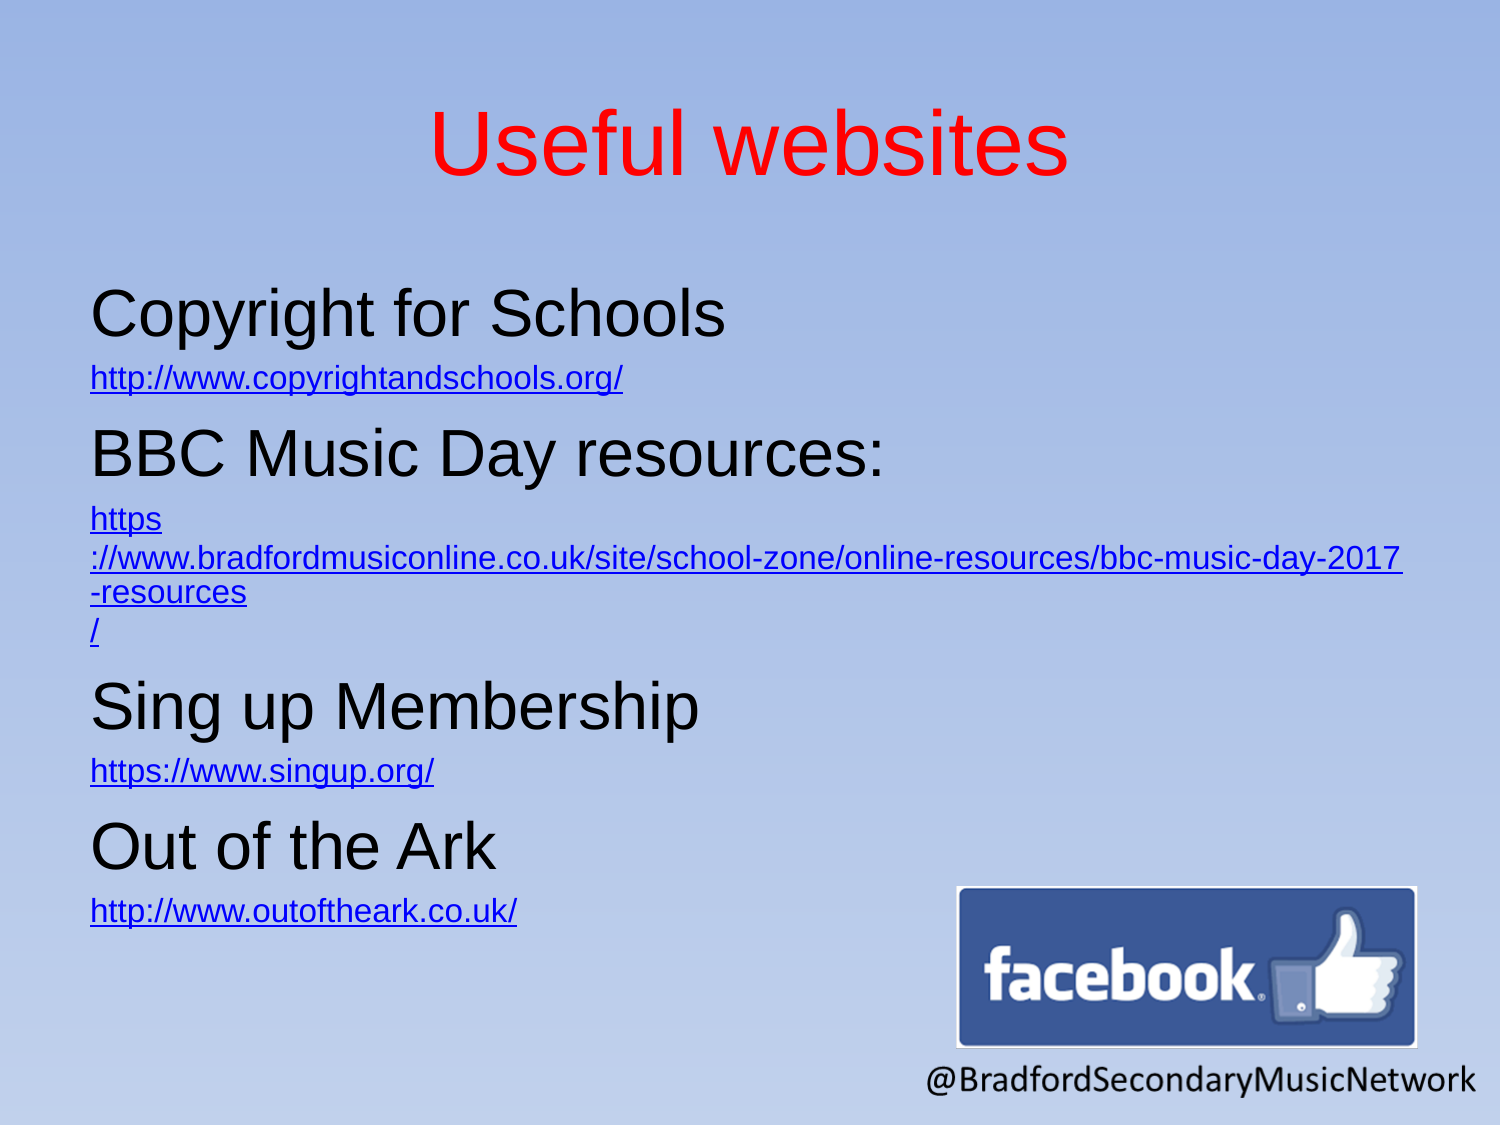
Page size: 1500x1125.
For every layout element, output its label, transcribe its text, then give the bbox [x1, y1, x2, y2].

title Useful websites [75, 45, 1425, 233]
list Copyright for Schools http://www.copyrightandschools.org/ BBC Music Day resources: https://www.bradfordmusiconline.co.uk/site/school-zone/online-resources/bbc-music-day-2017-resources/ Sing up Membership https://www.singup.org/ Out of the Ark http://www.outoftheark.co.uk/ [75, 262, 1425, 941]
picture [901, 886, 1500, 1125]
